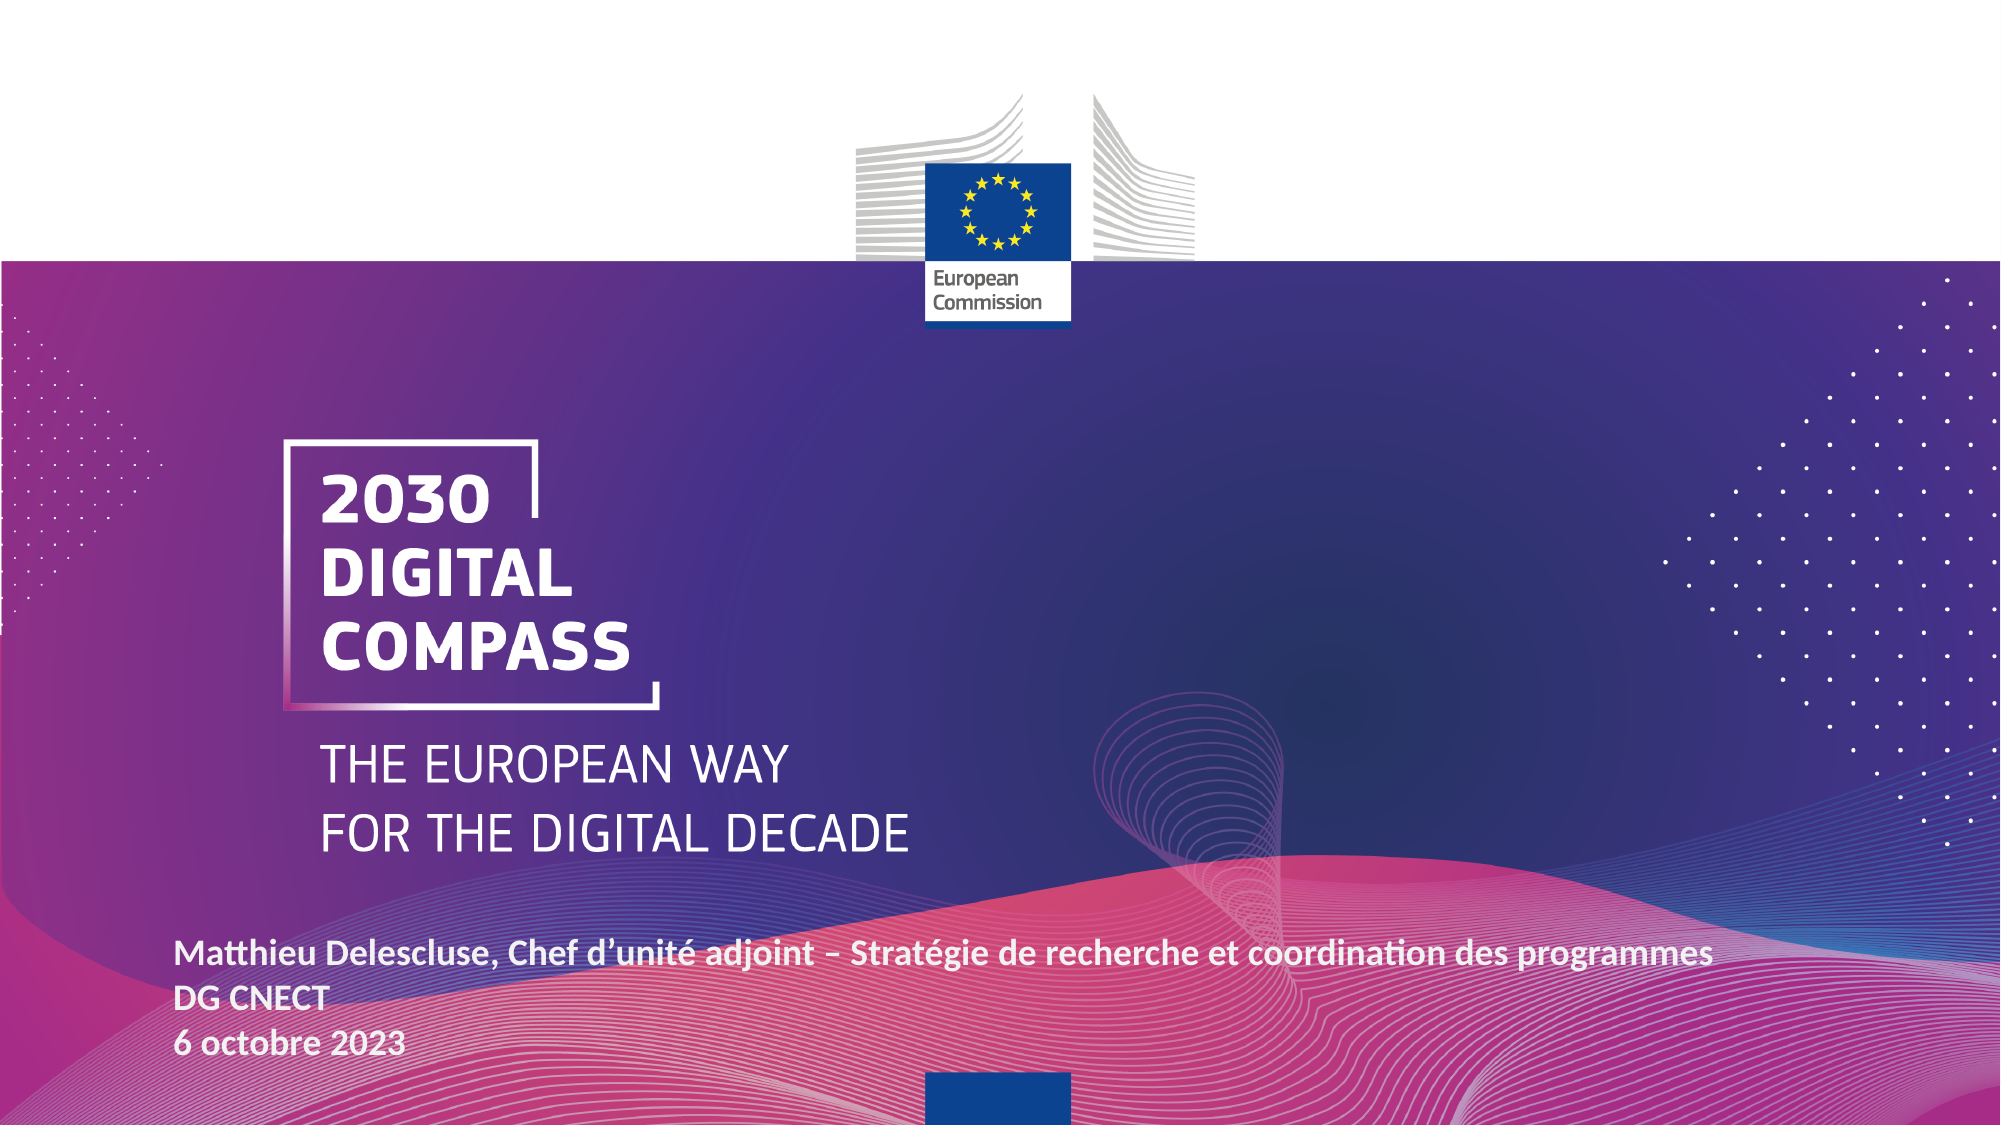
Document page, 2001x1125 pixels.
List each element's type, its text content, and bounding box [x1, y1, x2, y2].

picture [0, 0, 2001, 1125]
text_box Matthieu Delescluse, Chef d’unité adjoint – Stratégie de recherche et coordination des programmes DG CNECT 6 octobre 2023 [158, 920, 1731, 1071]
